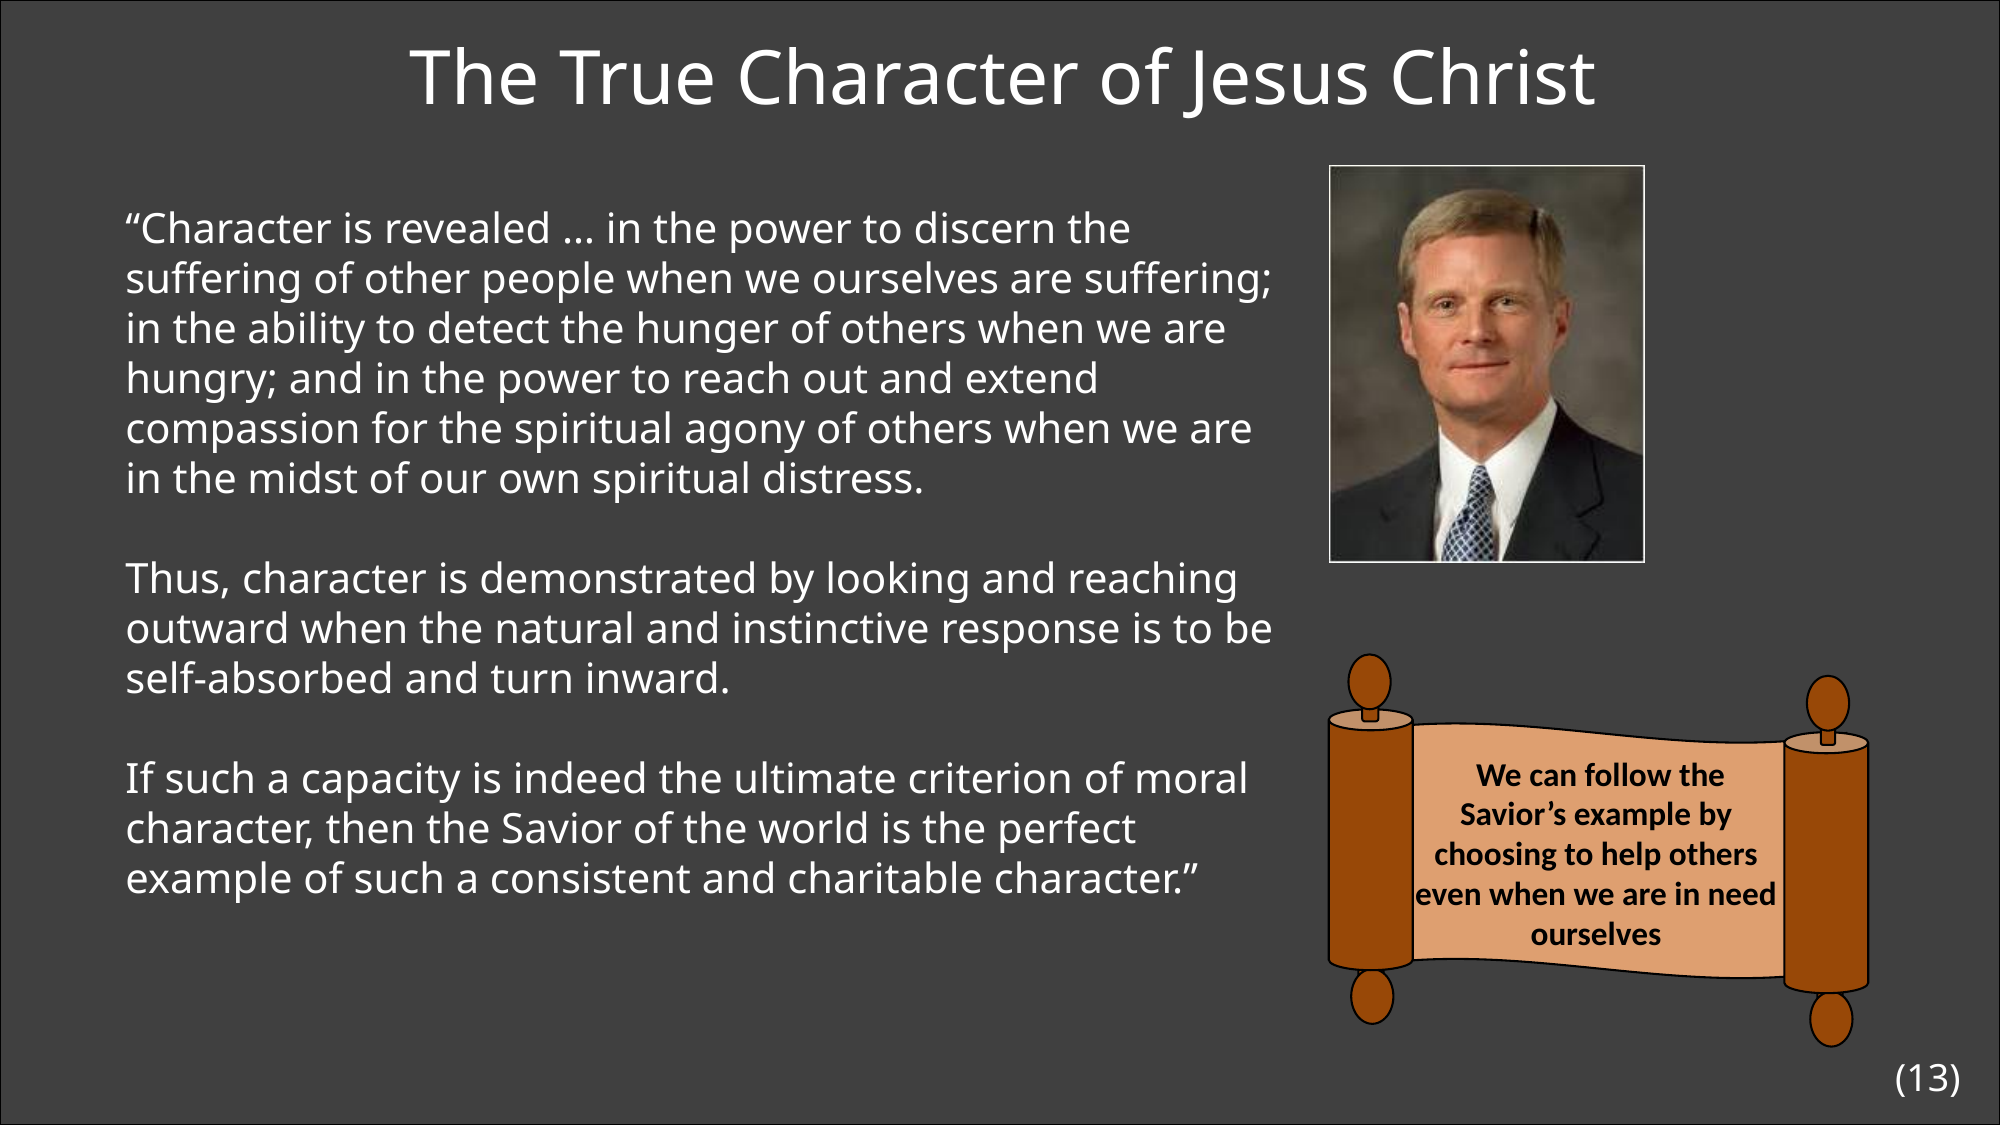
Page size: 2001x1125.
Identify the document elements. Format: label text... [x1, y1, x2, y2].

text_box “Character is revealed … in the power to discern the suffering of other people when we ourselves are suffering; in the ability to detect the hunger of others when we are hungry; and in the power to reach out and extend compassion for the spiritual agony of others when we are in the midst of our own spiritual distress. Thus, character is demonstrated by looking and reaching outward when the natural and instinctive response is to be self-absorbed and turn inward. If such a capacity is indeed the ultimate criterion of moral character, then the Savior of the world is the perfect example of such a consistent and charitable character.” [110, 194, 1290, 910]
text_box The True Character of Jesus Christ [110, 22, 1897, 128]
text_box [1328, 654, 1869, 1047]
picture [1329, 165, 1645, 563]
text_box [0, 0, 2000, 1125]
text_box (13) [1870, 1046, 1976, 1107]
